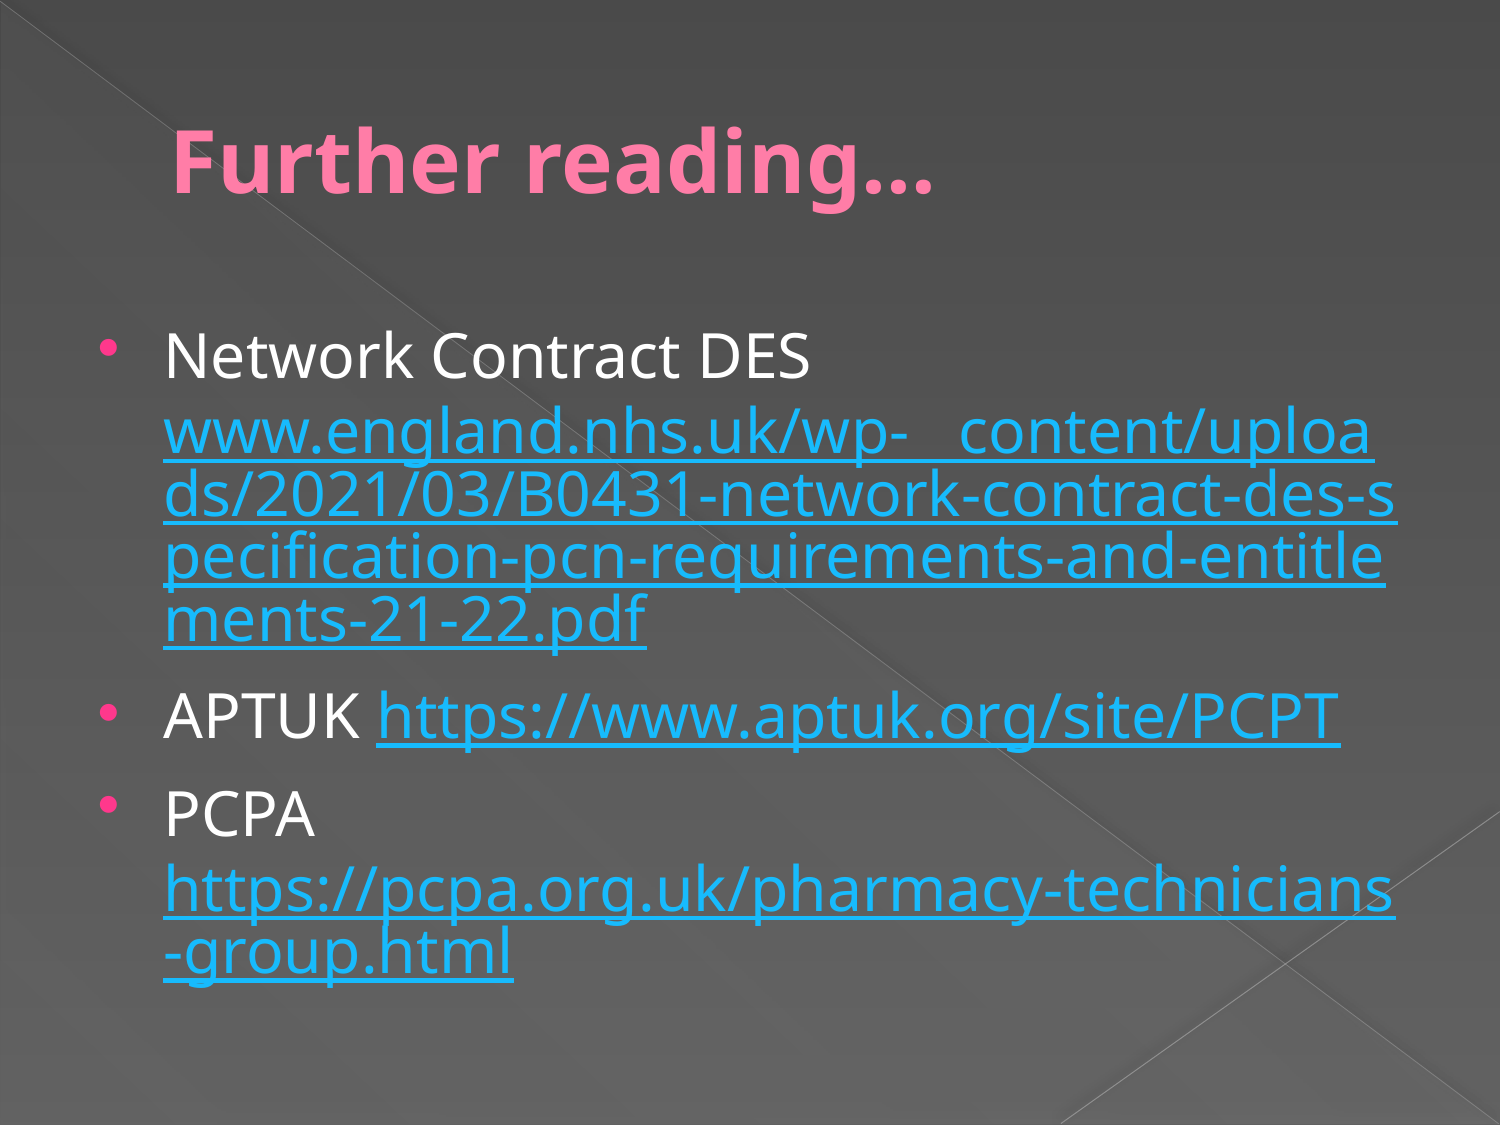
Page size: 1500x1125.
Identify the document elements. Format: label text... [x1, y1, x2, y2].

title Further reading… [75, 43, 1425, 274]
list Network Contract DES www.england.nhs.uk/wp- content/uploads/2021/03/B0431-network-contract-des-specification-pcn-requirements-and-entitlements-21-22.pdf APTUK https://www.aptuk.org/site/PCPT PCPA https://pcpa.org.uk/pharmacy-technicians-group.html [75, 308, 1425, 1059]
